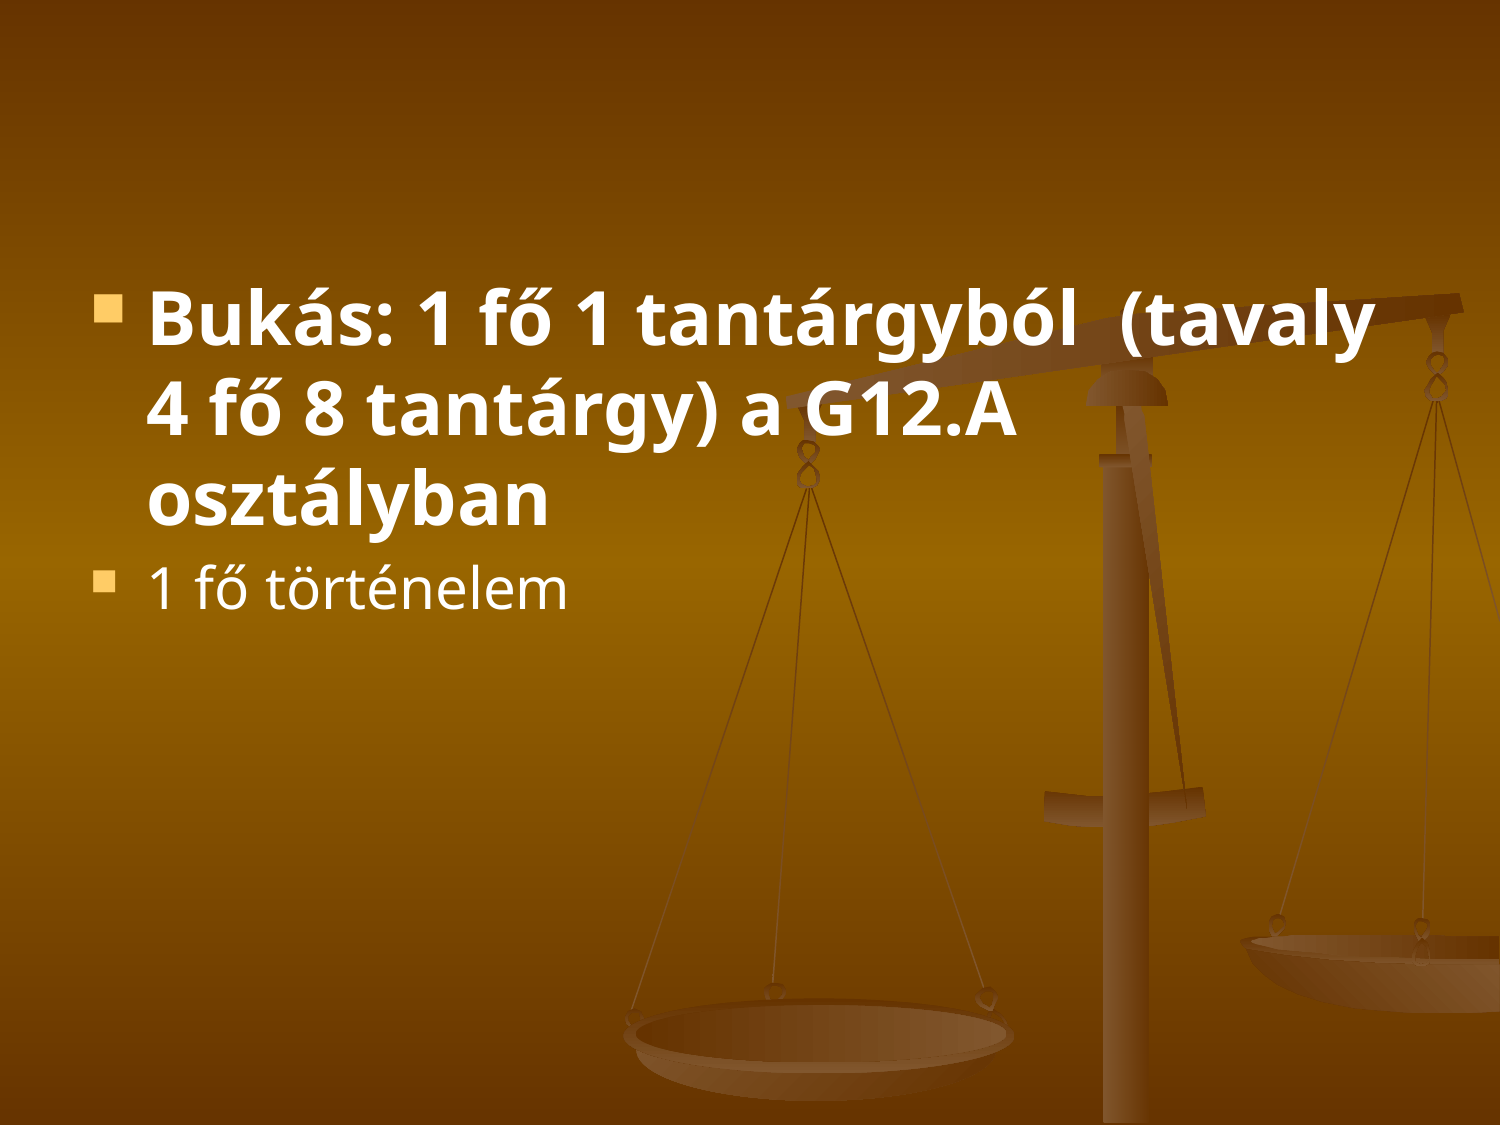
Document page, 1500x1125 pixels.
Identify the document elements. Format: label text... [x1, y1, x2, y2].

list Bukás: 1 fő 1 tantárgyból (tavaly 4 fő 8 tantárgy) a G12.A osztályban 1 fő történelem [74, 262, 1426, 1006]
